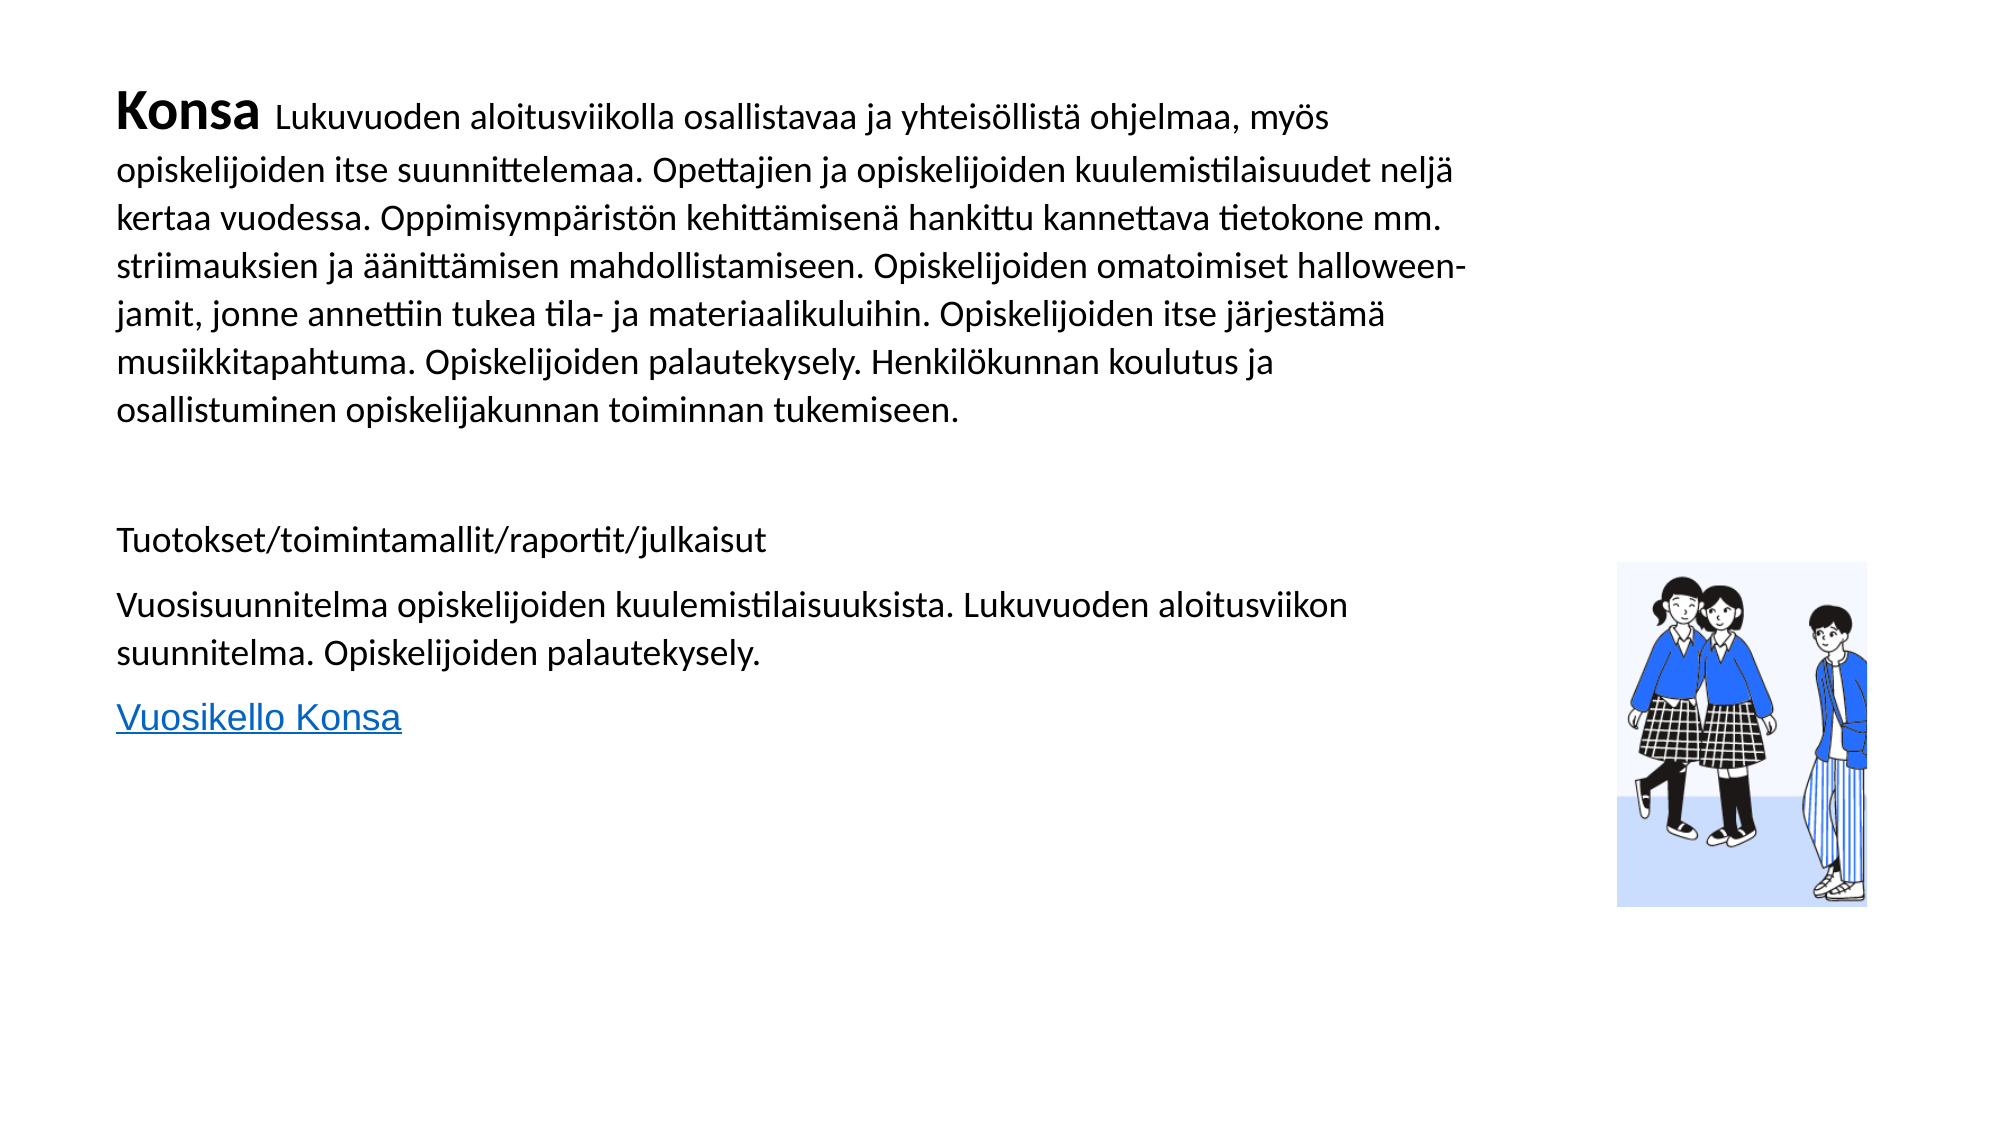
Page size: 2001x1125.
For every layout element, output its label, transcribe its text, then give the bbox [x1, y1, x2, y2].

picture [1617, 562, 1868, 907]
text_box Konsa Lukuvuoden aloitusviikolla osallistavaa ja yhteisöllistä ohjelmaa, myös opiskelijoiden itse suunnittelemaa. Opettajien ja opiskelijoiden kuulemistilaisuudet neljä kertaa vuodessa. Oppimisympäristön kehittämisenä hankittu kannettava tietokone mm. striimauksien ja äänittämisen mahdollistamiseen. Opiskelijoiden omatoimiset halloween-jamit, jonne annettiin tukea tila- ja materiaalikuluihin. Opiskelijoiden itse järjestämä musiikkitapahtuma. Opiskelijoiden palautekysely. Henkilökunnan koulutus ja osallistuminen opiskelijakunnan toiminnan tukemiseen. Tuotokset/toimintamallit/raportit/julkaisut Vuosisuunnitelma opiskelijoiden kuulemistilaisuuksista. Lukuvuoden aloitusviikon suunnitelma. Opiskelijoiden palautekysely. Vuosikello Konsa [101, 59, 1501, 746]
